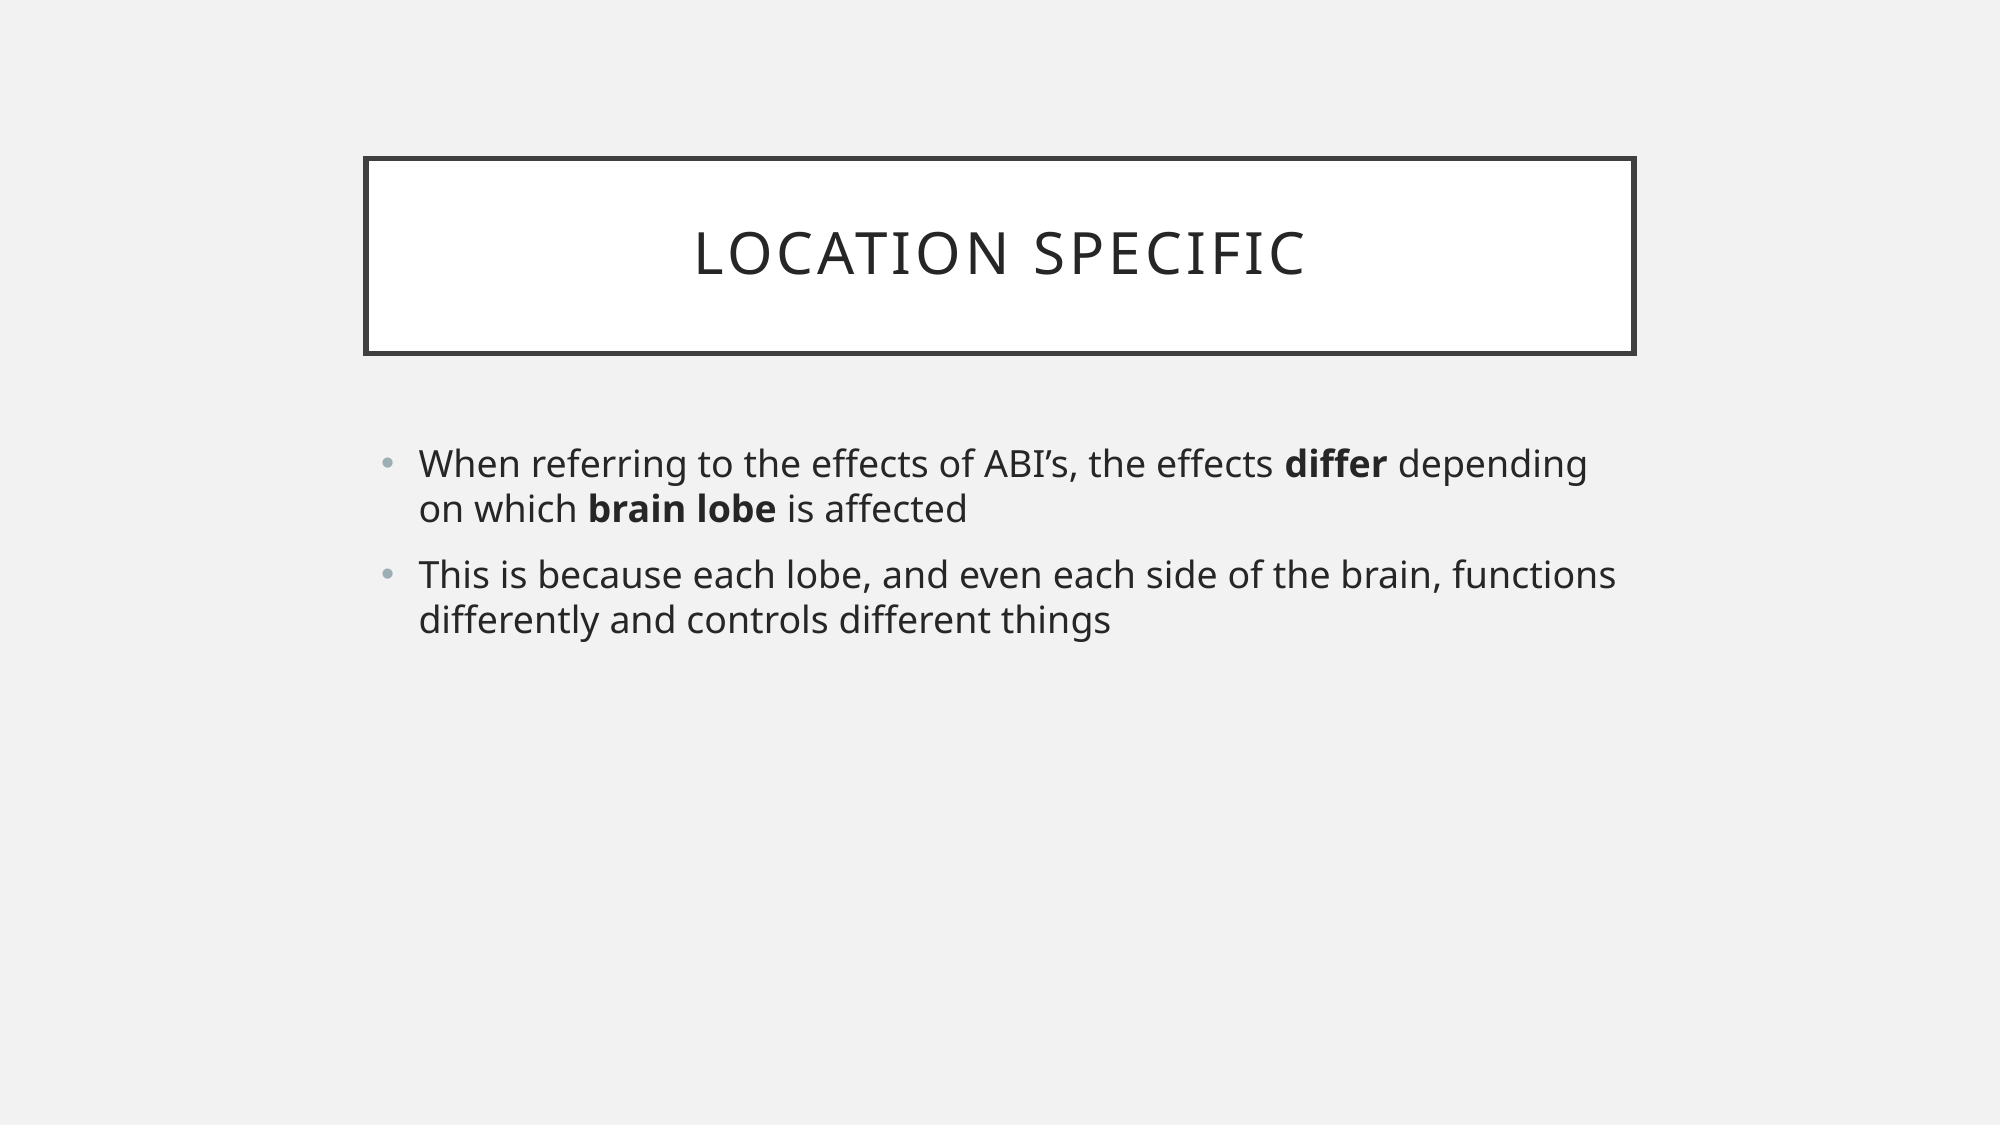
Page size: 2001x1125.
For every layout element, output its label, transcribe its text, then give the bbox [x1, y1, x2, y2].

list When referring to the effects of ABI’s, the effects differ depending on which brain lobe is affected This is because each lobe, and even each side of the brain, functions differently and controls different things [366, 432, 1634, 942]
title Location specific [363, 156, 1637, 356]
